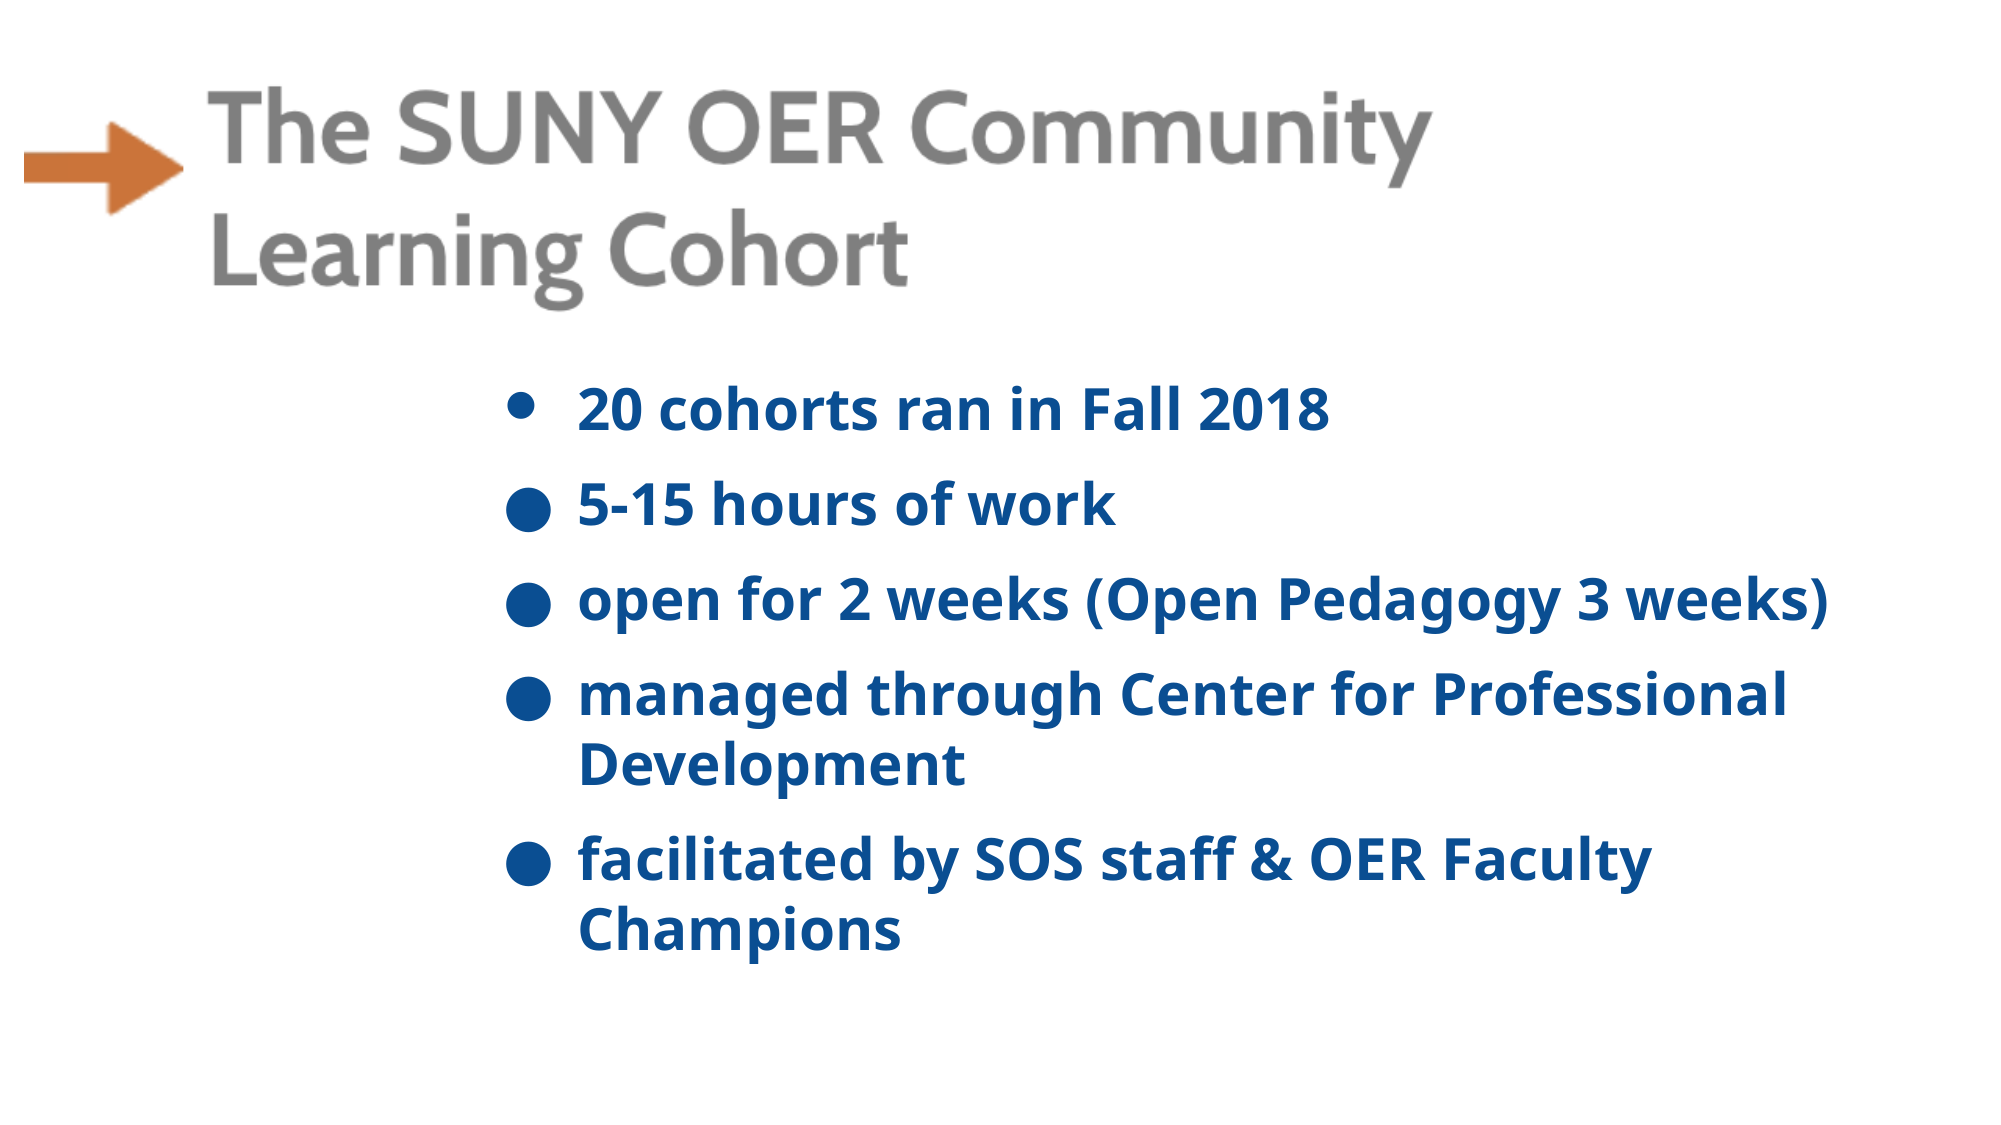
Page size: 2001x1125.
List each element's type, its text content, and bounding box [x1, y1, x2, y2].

text_box 20 cohorts ran in Fall 2018 5-15 hours of work open for 2 weeks (Open Pedagogy 3 weeks) managed through Center for Professional Development facilitated by SOS staff & OER Faculty Champions [412, 451, 1919, 979]
picture [24, 24, 1532, 404]
